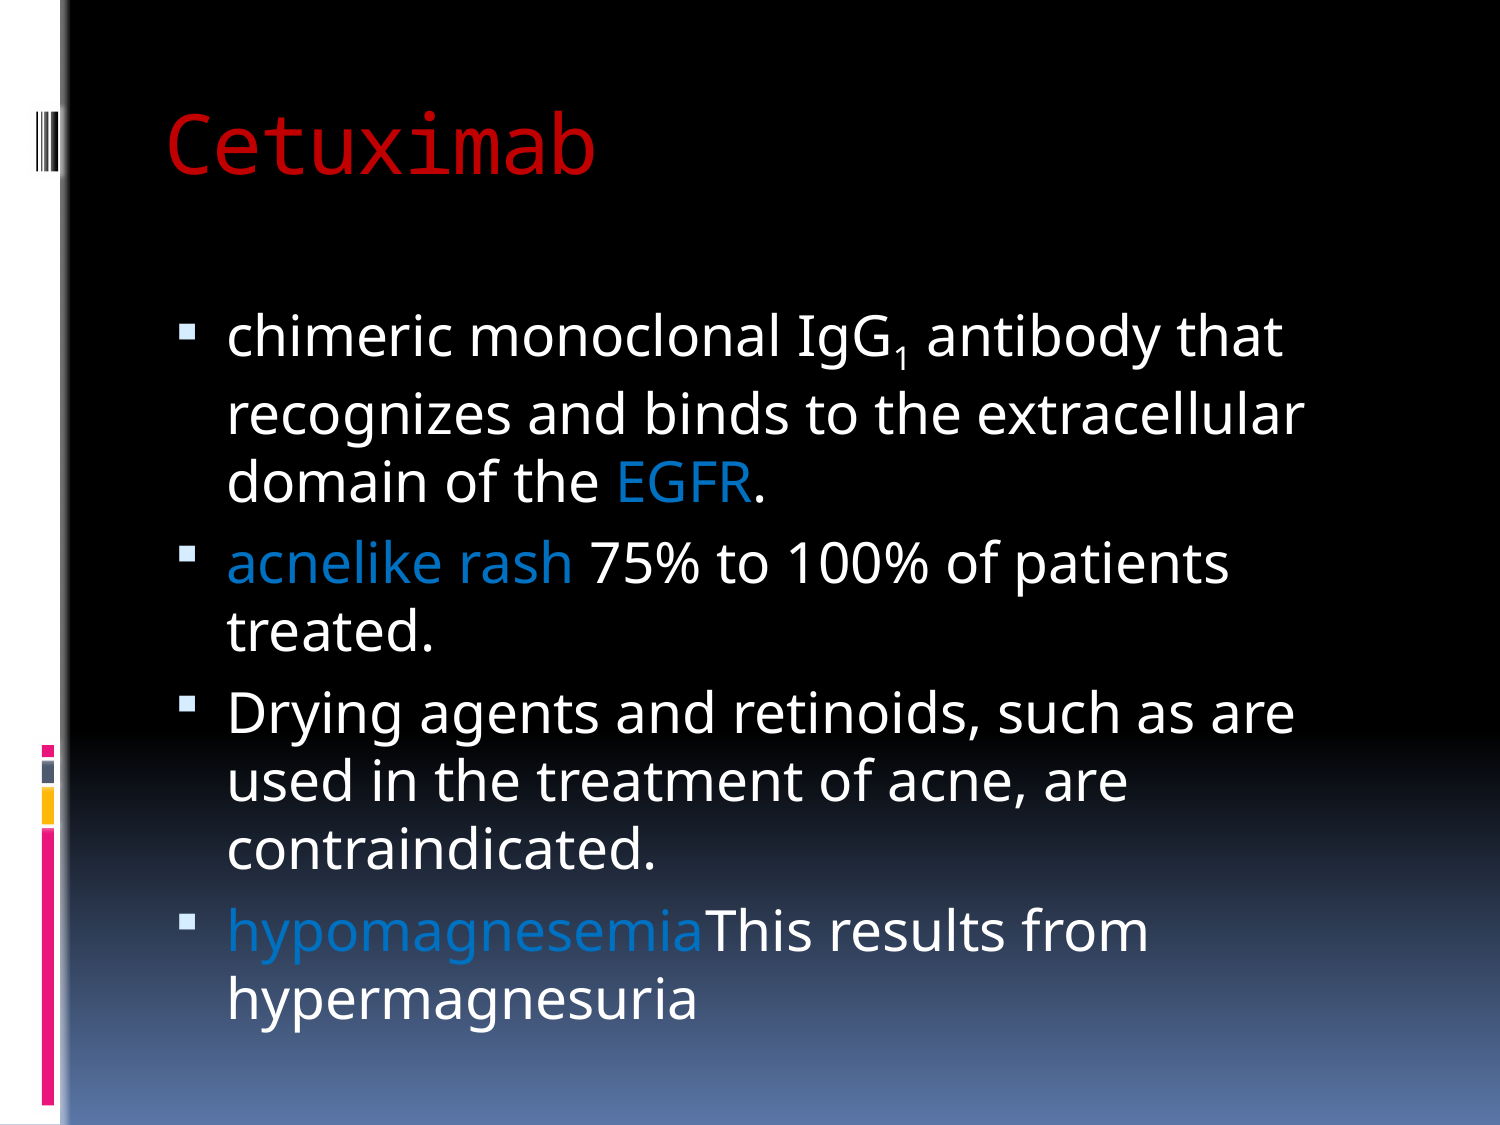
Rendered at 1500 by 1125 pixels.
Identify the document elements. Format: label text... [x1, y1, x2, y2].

list chimeric monoclonal IgG1 antibody that recognizes and binds to the extracellular domain of the EGFR. acnelike rash 75% to 100% of patients treated. Drying agents and retinoids, such as are used in the treatment of acne, are contraindicated. hypomagnesemiaThis results from hypermagnesuria [150, 292, 1425, 1043]
title Cetuximab [150, 83, 1425, 234]
